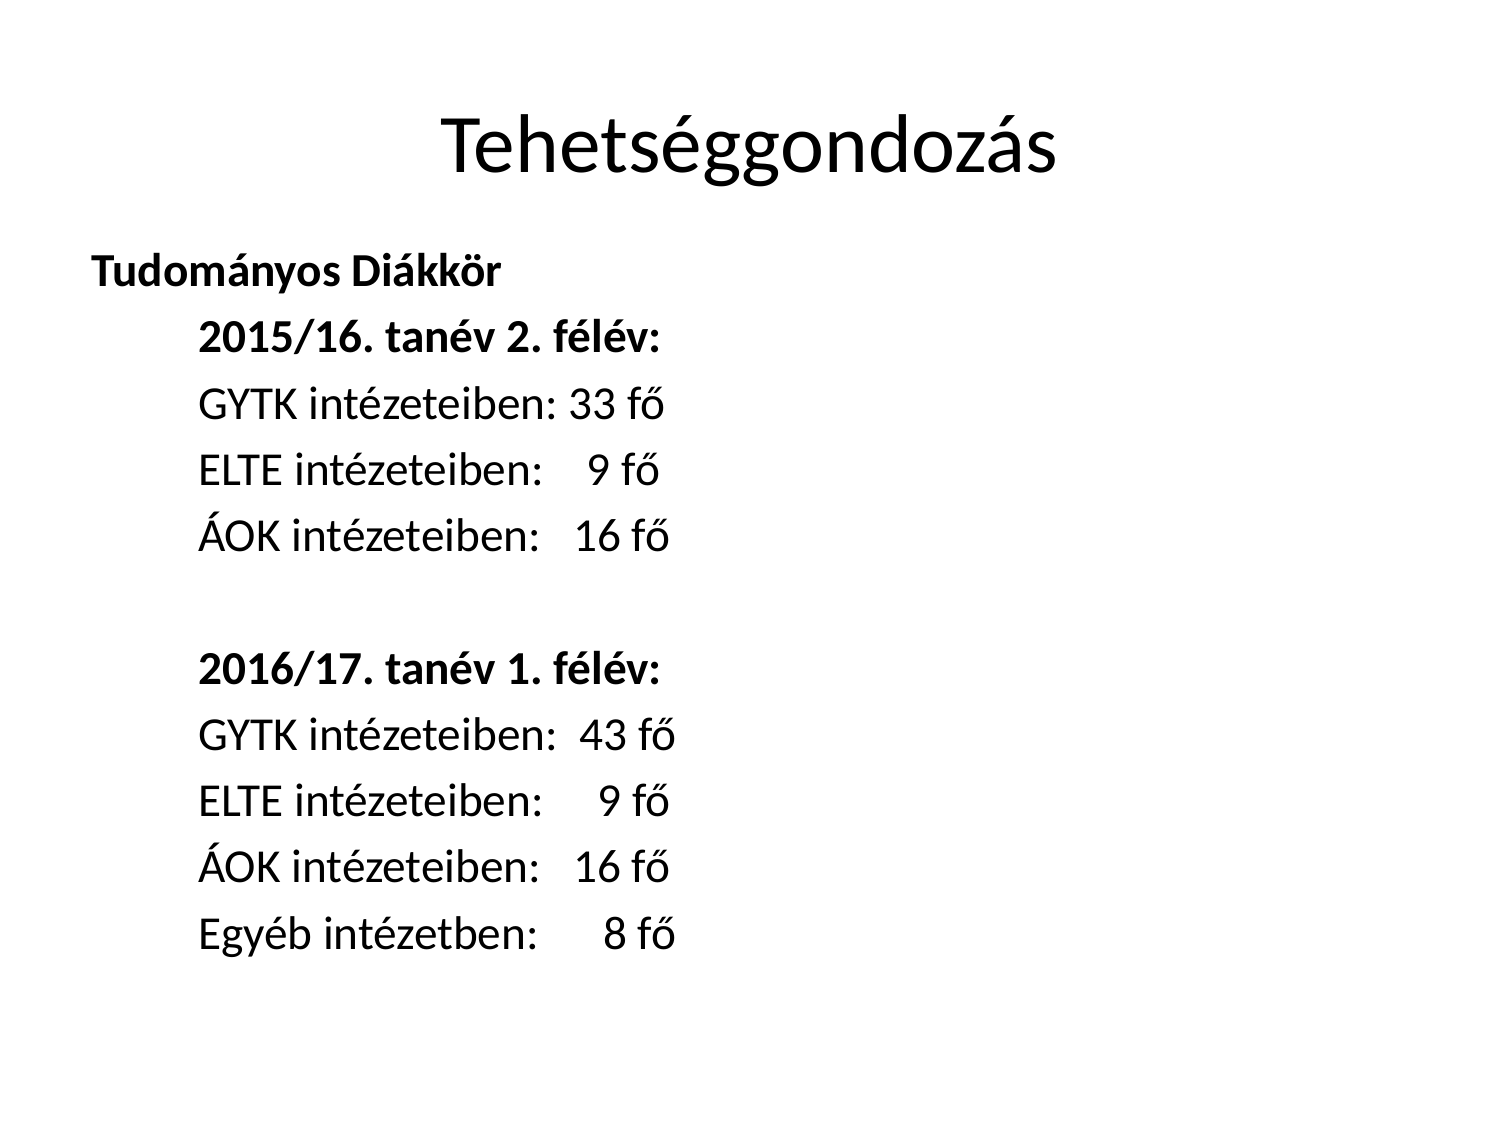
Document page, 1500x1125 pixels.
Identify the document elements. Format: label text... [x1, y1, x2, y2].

list Tudományos Diákkör 2015/16. tanév 2. félév: GYTK intézeteiben: 33 fő ELTE intézeteiben: 9 fő ÁOK intézeteiben: 16 fő 2016/17. tanév 1. félév: GYTK intézeteiben: 43 fő ELTE intézeteiben: 9 fő ÁOK intézeteiben: 16 fő Egyéb intézetben: 8 fő [76, 231, 1428, 975]
title Tehetséggondozás [74, 44, 1426, 233]
